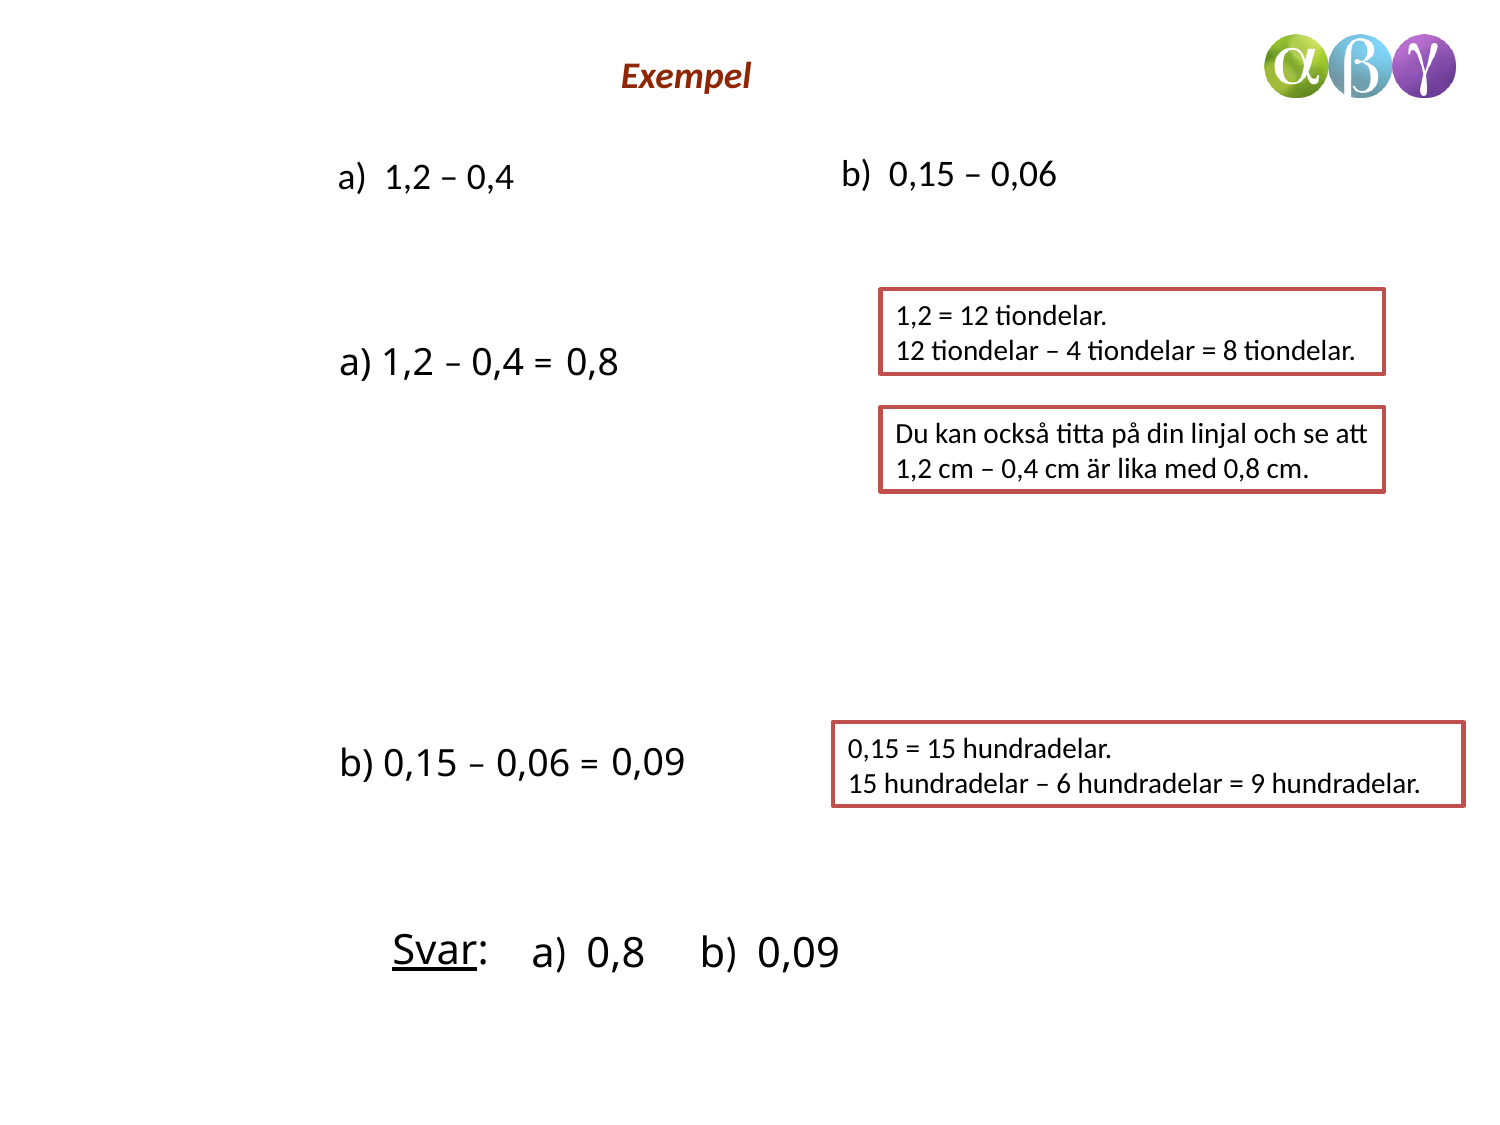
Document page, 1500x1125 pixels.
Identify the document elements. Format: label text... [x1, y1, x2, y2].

text_box 0,15 = 15 hundradelar. 15 hundradelar – 6 hundradelar = 9 hundradelar. [831, 720, 1466, 808]
text_box Du kan också titta på din linjal och se att 1,2 cm – 0,4 cm är lika med 0,8 cm. [878, 405, 1386, 494]
picture [1264, 34, 1456, 99]
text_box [684, 917, 918, 985]
text_box 1,2 = 12 tiondelar. 12 tiondelar – 4 tiondelar = 8 tiondelar. [878, 287, 1386, 376]
text_box a) 1,2 – 0,4 = [324, 330, 551, 390]
table_header b) 0,15 – 0,06 [833, 158, 1099, 203]
table_header a) 1,2 – 0,4 [330, 161, 595, 206]
text_box Svar: [377, 915, 535, 980]
text_box 0,09 [586, 730, 701, 791]
text_box 0,8 [551, 330, 634, 390]
text_box Exempel [606, 43, 767, 104]
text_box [516, 917, 683, 985]
text_box b) 0,15 – 0,06 = [324, 731, 638, 792]
